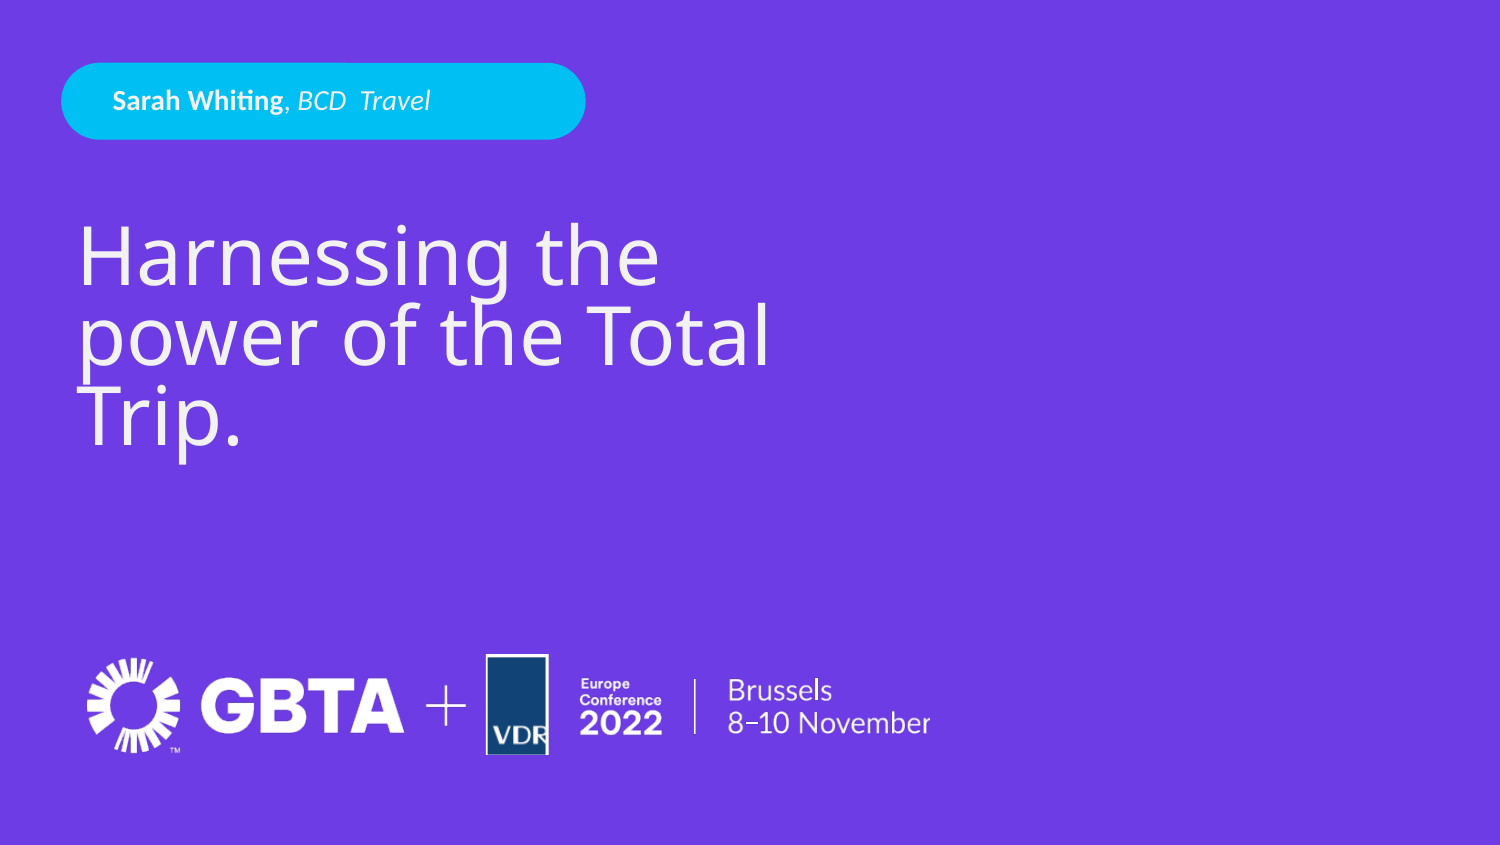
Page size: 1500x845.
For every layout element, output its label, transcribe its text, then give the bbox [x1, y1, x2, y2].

text_box Sarah Whiting, BCD Travel [97, 63, 549, 141]
picture [87, 654, 930, 755]
text_box Harnessing the power of the Total Trip. [61, 222, 930, 477]
text_box [60, 61, 587, 141]
